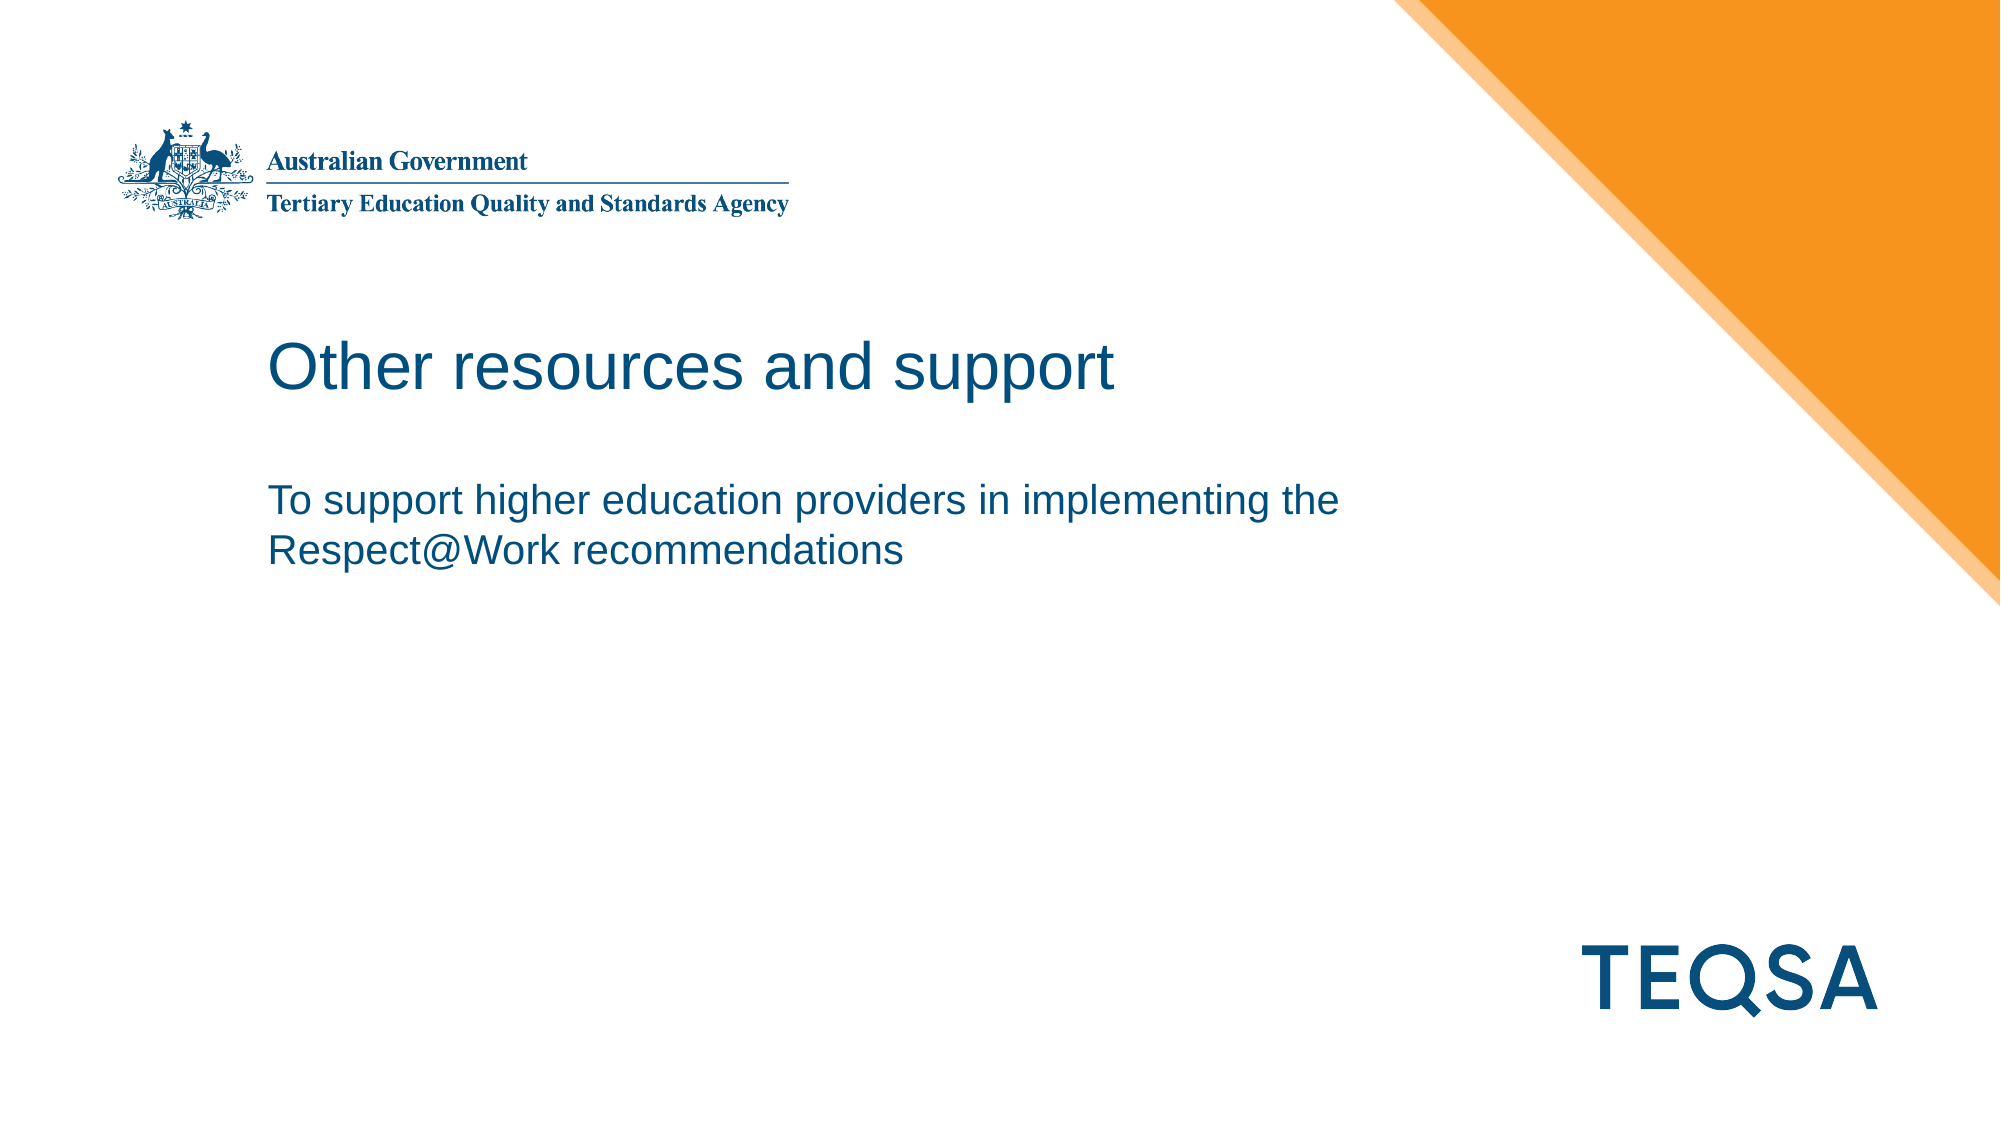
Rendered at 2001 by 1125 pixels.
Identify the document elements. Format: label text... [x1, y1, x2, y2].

list To support higher education providers in implementing the Respect@Work recommendations [267, 472, 1354, 563]
title Other resources and support [267, 333, 1354, 413]
picture [118, 120, 789, 220]
picture [1582, 944, 1878, 1018]
